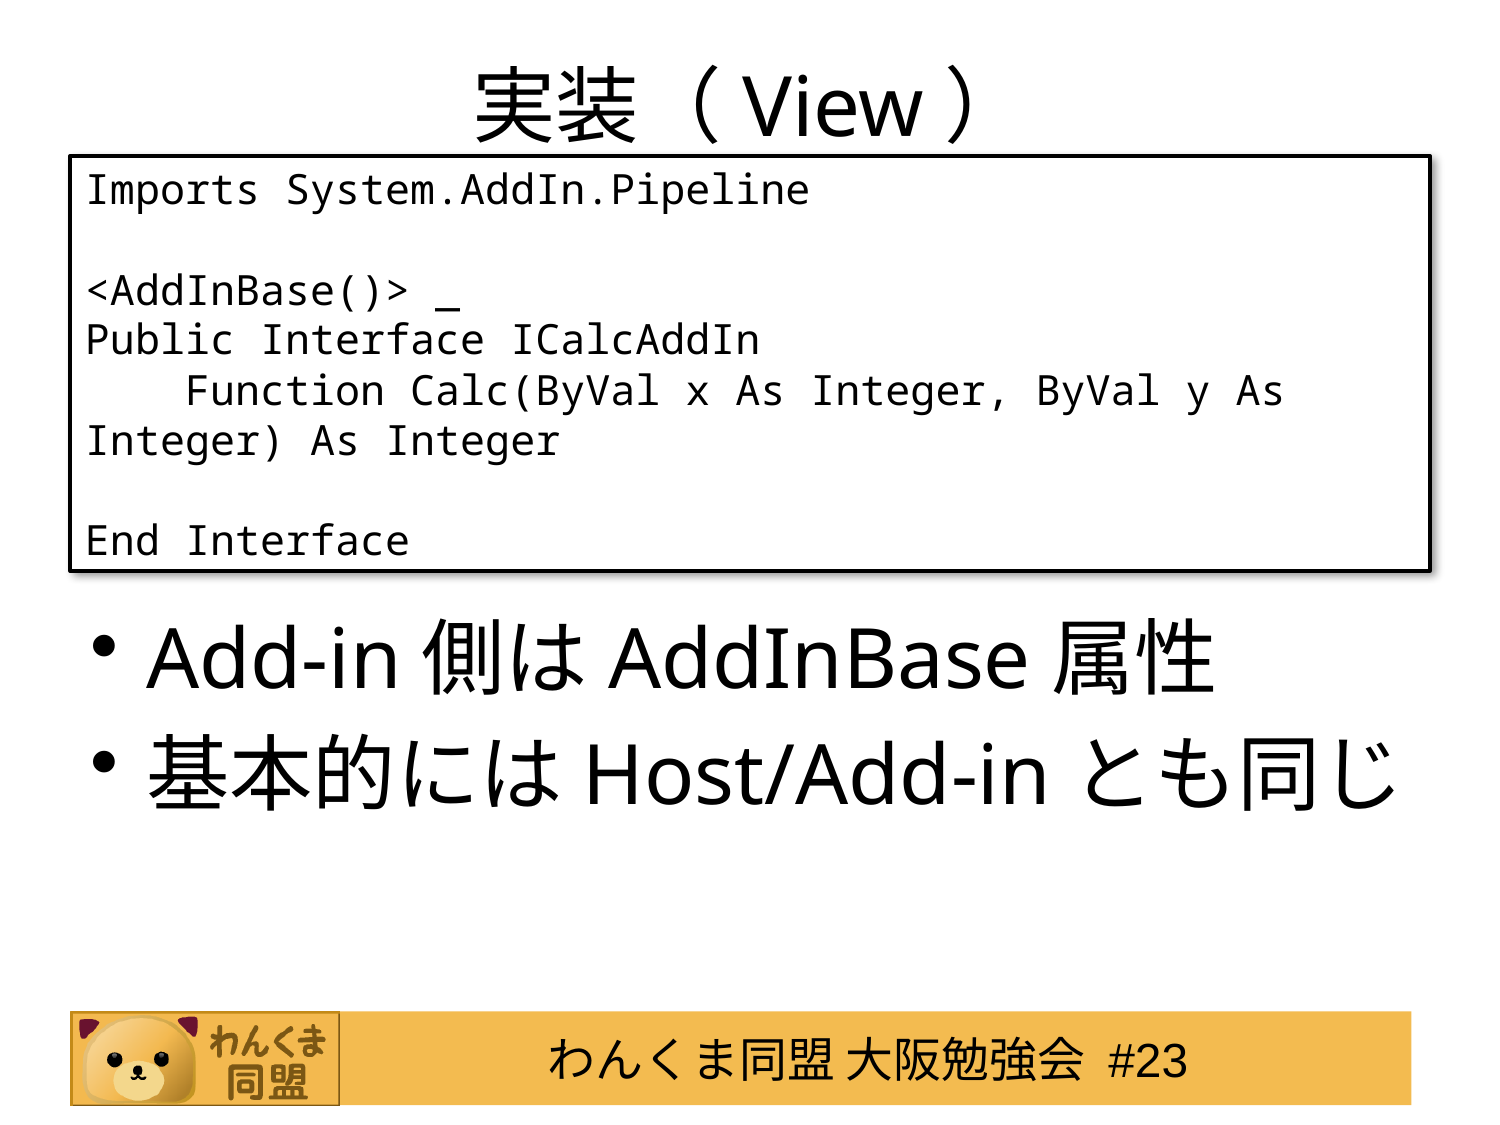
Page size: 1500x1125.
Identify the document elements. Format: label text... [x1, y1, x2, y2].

text_box Imports System.AddIn.Pipeline <AddInBase()> _ Public Interface ICalcAddIn Function Calc(ByVal x As Integer, ByVal y As Integer) As Integer End Interface [68, 154, 1432, 573]
list Add-in側はAddInBase属性 基本的にはHost/Add-inとも同じ [74, 597, 1426, 1006]
picture [70, 1011, 340, 1106]
title 実装（View） [74, 44, 1426, 153]
